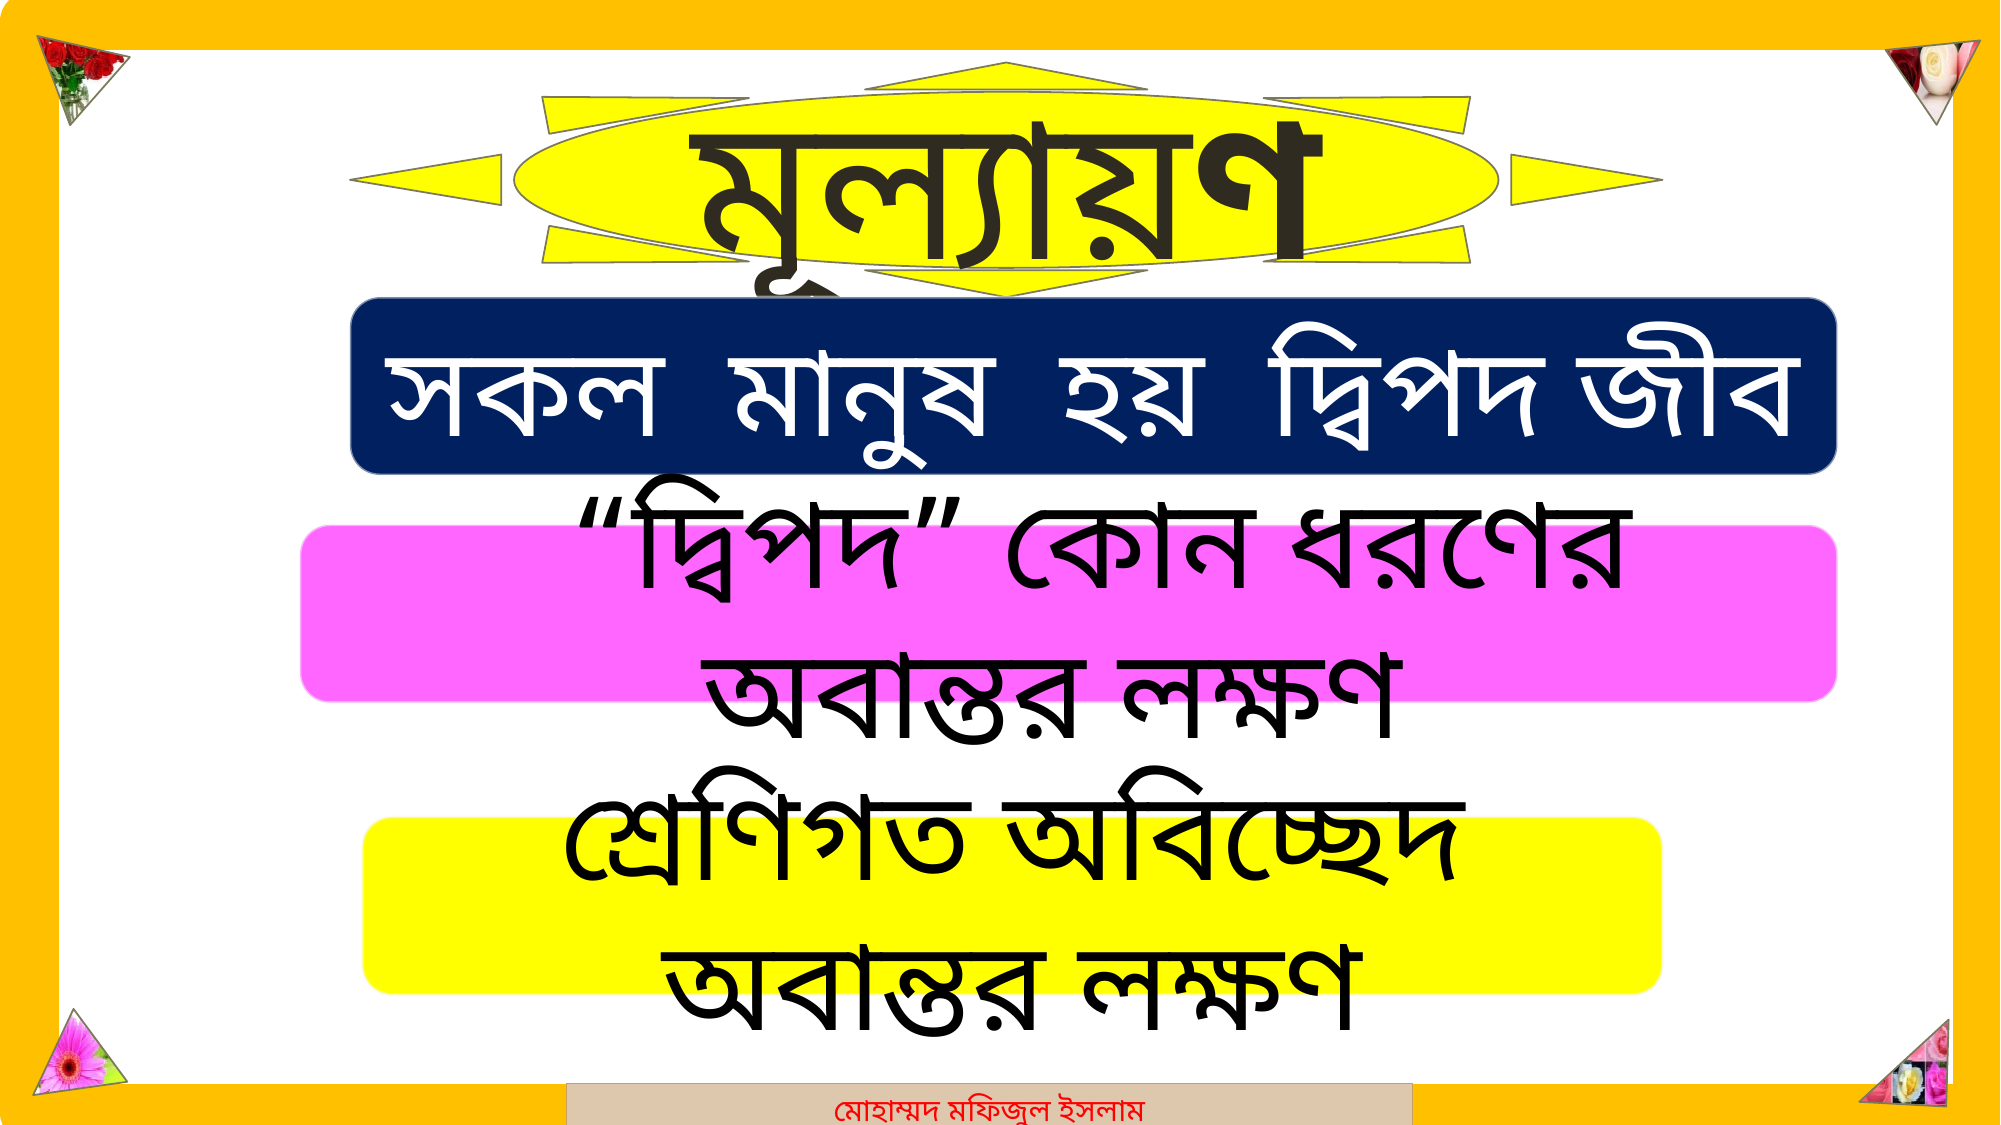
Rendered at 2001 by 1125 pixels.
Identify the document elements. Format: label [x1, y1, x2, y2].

text_box [24, 17, 1988, 1125]
